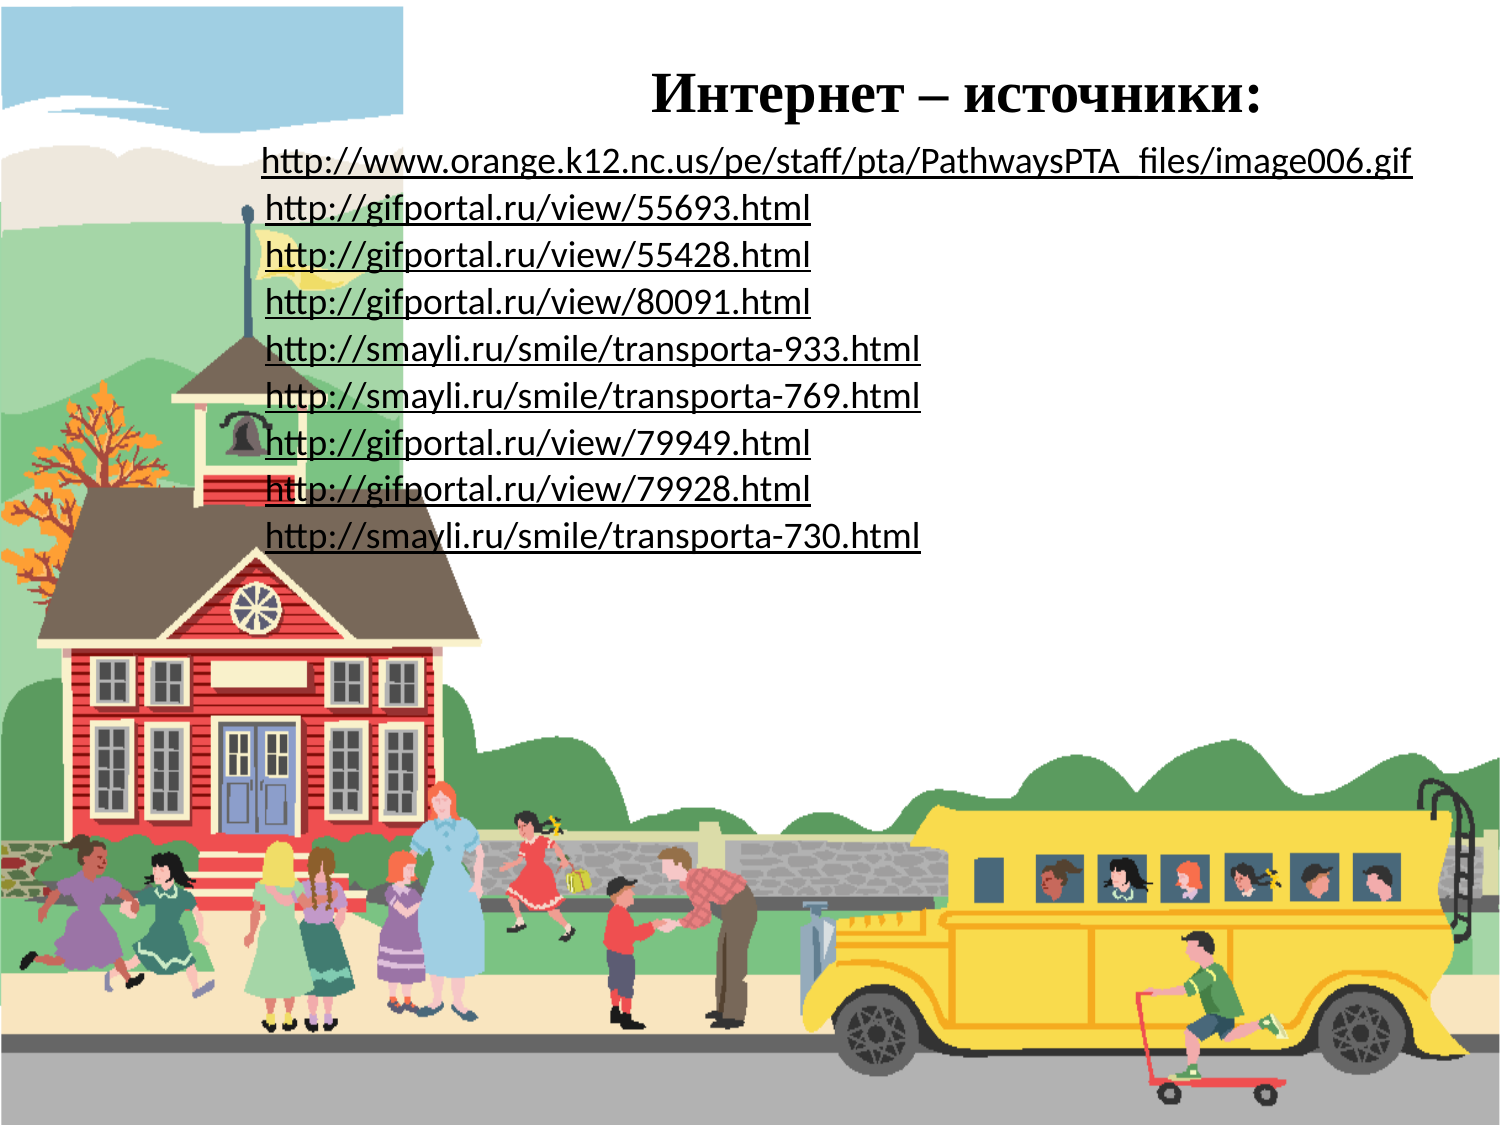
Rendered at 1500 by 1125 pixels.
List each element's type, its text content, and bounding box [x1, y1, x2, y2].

text_box http://gifportal.ru/view/79928.html [250, 456, 835, 503]
picture [0, 0, 1500, 1125]
text_box http://smayli.ru/smile/transporta-730.html [250, 503, 945, 564]
text_box http://gifportal.ru/view/80091.html [250, 269, 835, 316]
text_box http://smayli.ru/smile/transporta-933.html [250, 316, 945, 363]
text_box http://gifportal.ru/view/55693.html [250, 175, 835, 222]
text_box http://gifportal.ru/view/79949.html [250, 410, 835, 456]
text_box http://gifportal.ru/view/55428.html [250, 222, 835, 269]
text_box http://smayli.ru/smile/transporta-769.html [250, 363, 945, 423]
text_box http://www.orange.k12.nc.us/pe/staff/pta/PathwaysPTA_files/image006.gif [246, 128, 1454, 189]
text_box Интернет – источники: [636, 46, 1279, 128]
